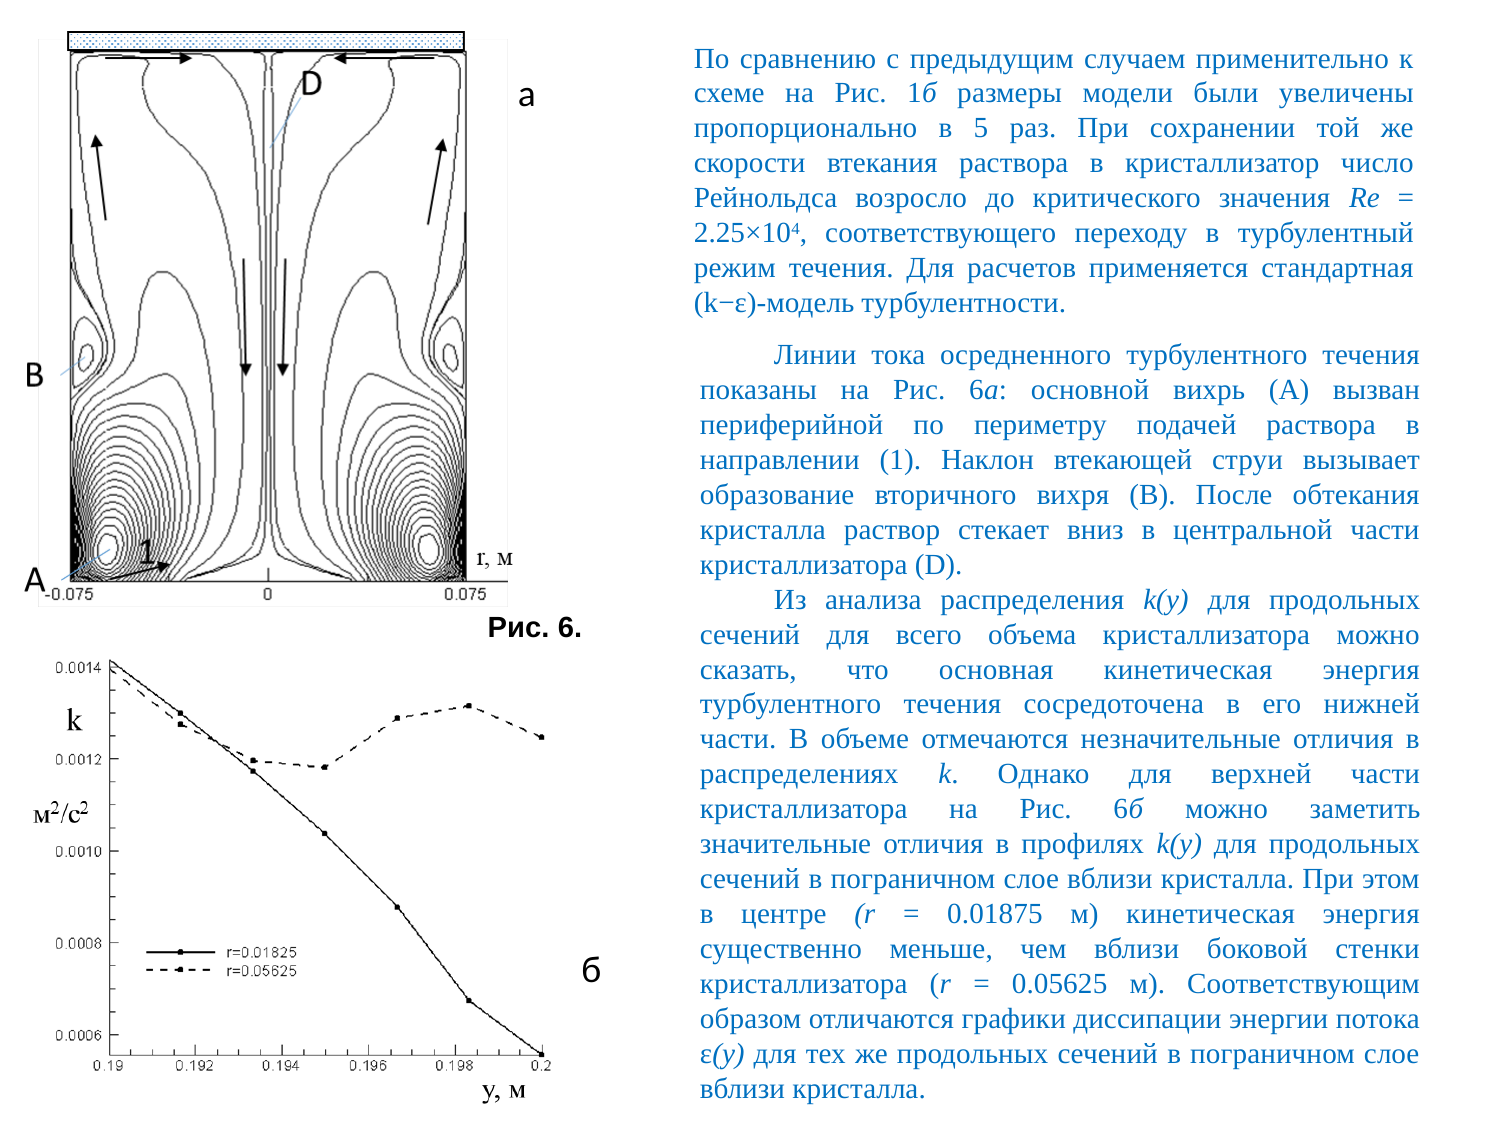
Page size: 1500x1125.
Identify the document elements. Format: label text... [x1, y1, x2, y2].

text_box б [567, 937, 617, 998]
text_box Линии тока осредненного турбулентного течения показаны на Рис. 6а: основной вихрь (А) вызван периферийной по периметру подачей раствора в направлении (1). Наклон втекающей струи вызывает образование вторичного вихря (В). После обтекания кристалла раствор стекает вниз в центральной части кристаллизатора (D). Из анализа распределения k(y) для продольных сечений для всего объема кристаллизатора можно сказать, что основная кинетическая энергия турбулентного течения сосредоточена в его нижней части. В объеме отмечаются незначительные отличия в распределениях k. Однако для верхней части кристаллизатора на Рис. 6б можно заметить значительные отличия в профилях k(y) для продольных сечений в пограничном слое вблизи кристалла. При этом в центре (r = 0.01875 м) кинетическая энергия существенно меньше, чем вблизи боковой стенки кристаллизатора (r = 0.05625 м). Соответствующим образом отличаются графики диссипации энергии потока ε(y) для тех же продольных сечений в пограничном слое вблизи кристалла. [685, 327, 1436, 1112]
picture [14, 644, 567, 1121]
picture [0, 31, 528, 625]
text_box По сравнению с предыдущим случаем применительно к схеме на Рис. 1б размеры модели были увеличены пропорционально в 5 раз. При сохранении той же скорости втекания раствора в кристаллизатор число Рейнольдса возросло до критического значения Re = 2.25×104, соответствующего переходу в турбулентный режим течения. Для расчетов применяется стандартная (k−ε)-модель турбулентности. [679, 31, 1429, 326]
text_box Рис. 6. [472, 601, 606, 651]
text_box а [528, 61, 551, 122]
